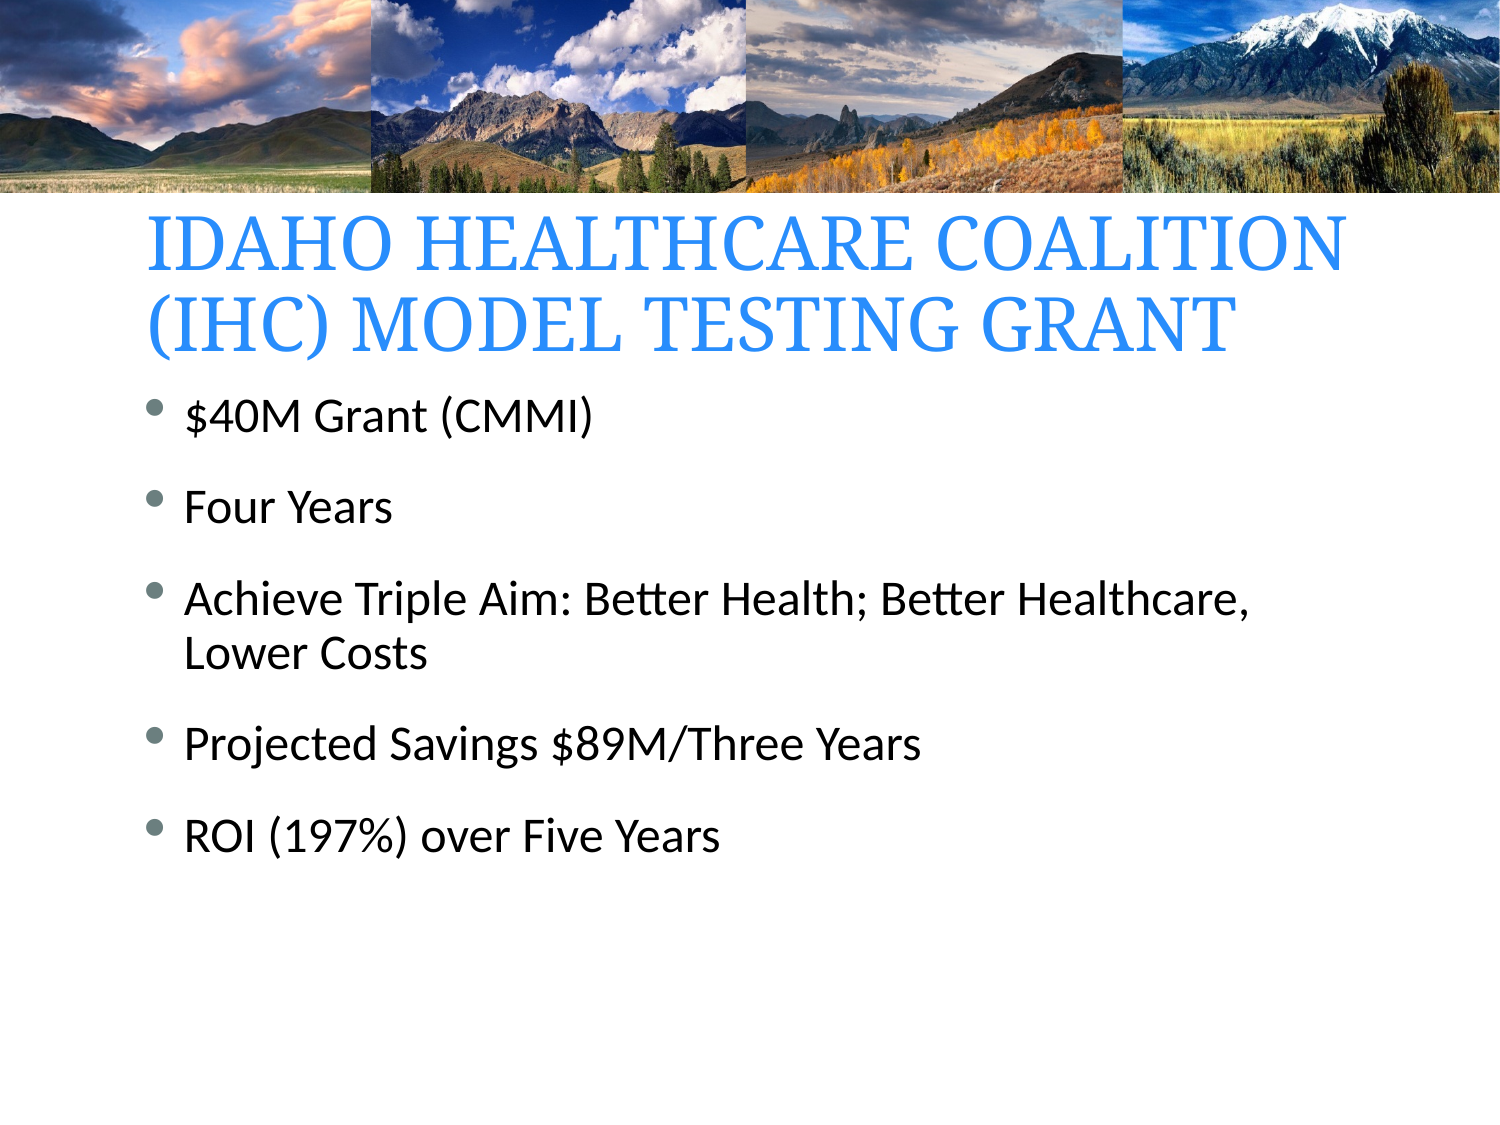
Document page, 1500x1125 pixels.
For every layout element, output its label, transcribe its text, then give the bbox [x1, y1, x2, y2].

title Idaho Healthcare Coalition (IHC) Model Testing Grant [131, 195, 1477, 376]
picture [0, 0, 1500, 193]
list $40M Grant (CMMI) Four Years Achieve Triple Aim: Better Health; Better Healthcare, Lower Costs Projected Savings $89M/Three Years ROI (197%) over Five Years [131, 381, 1369, 1050]
